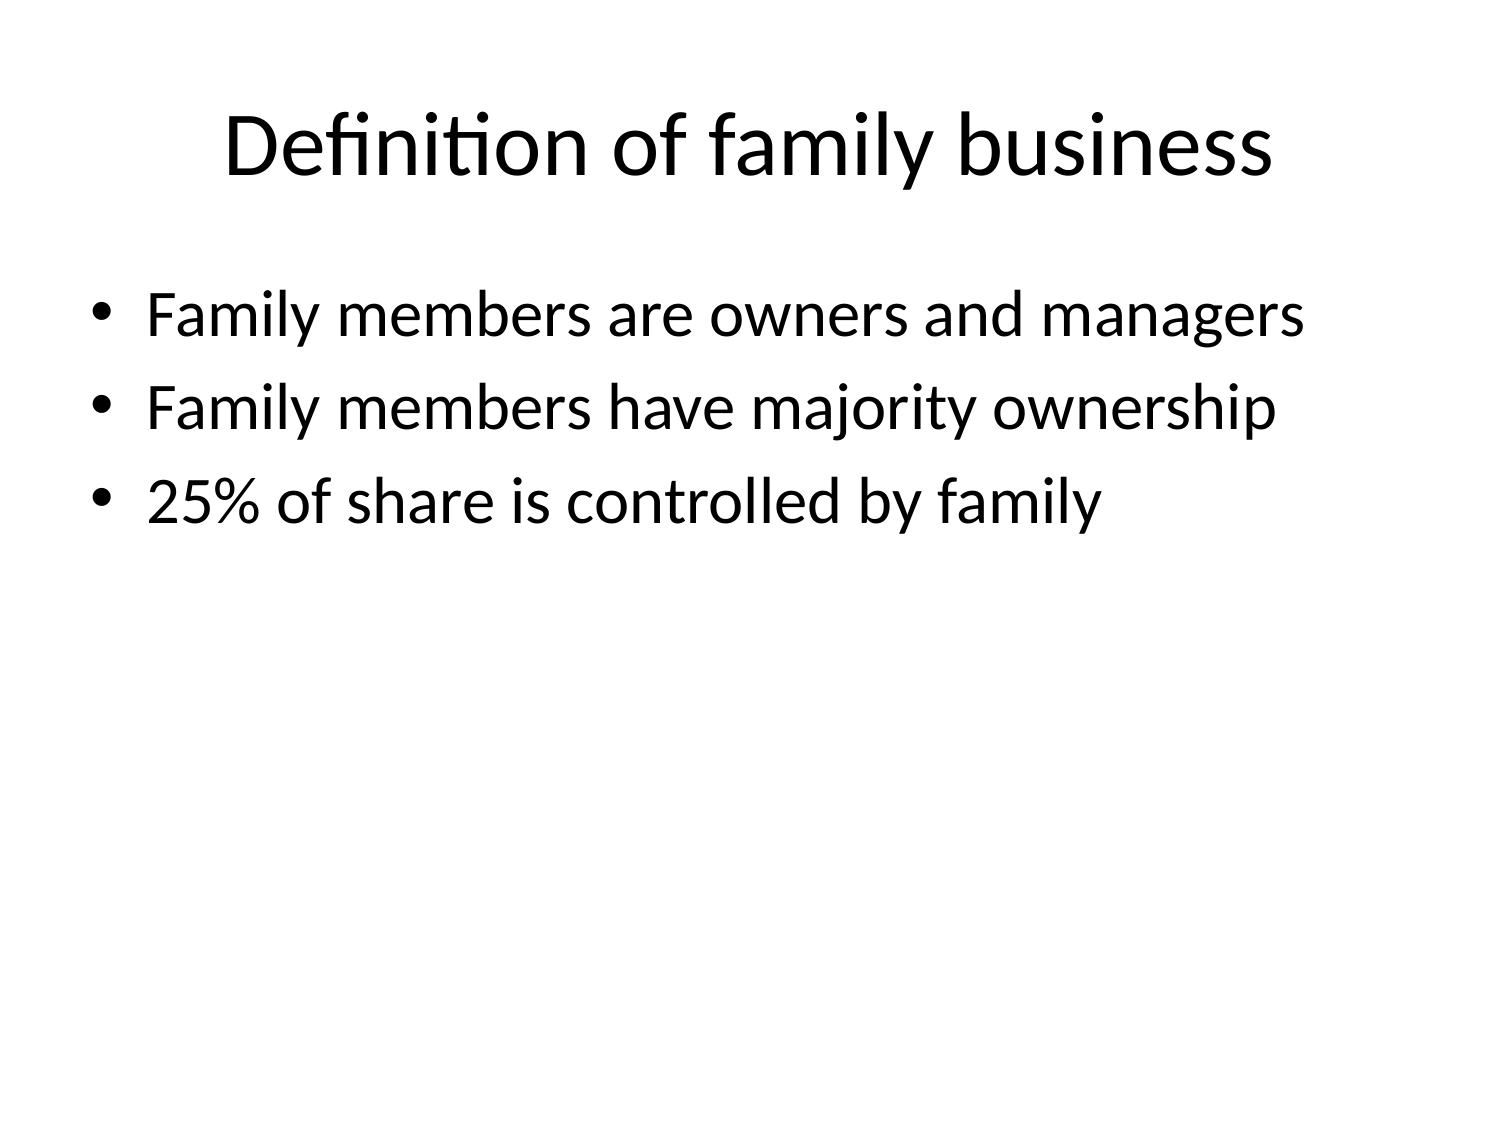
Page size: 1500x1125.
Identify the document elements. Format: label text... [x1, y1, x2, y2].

title Definition of family business [74, 44, 1426, 233]
list Family members are owners and managers Family members have majority ownership 25% of share is controlled by family [74, 262, 1426, 1006]
